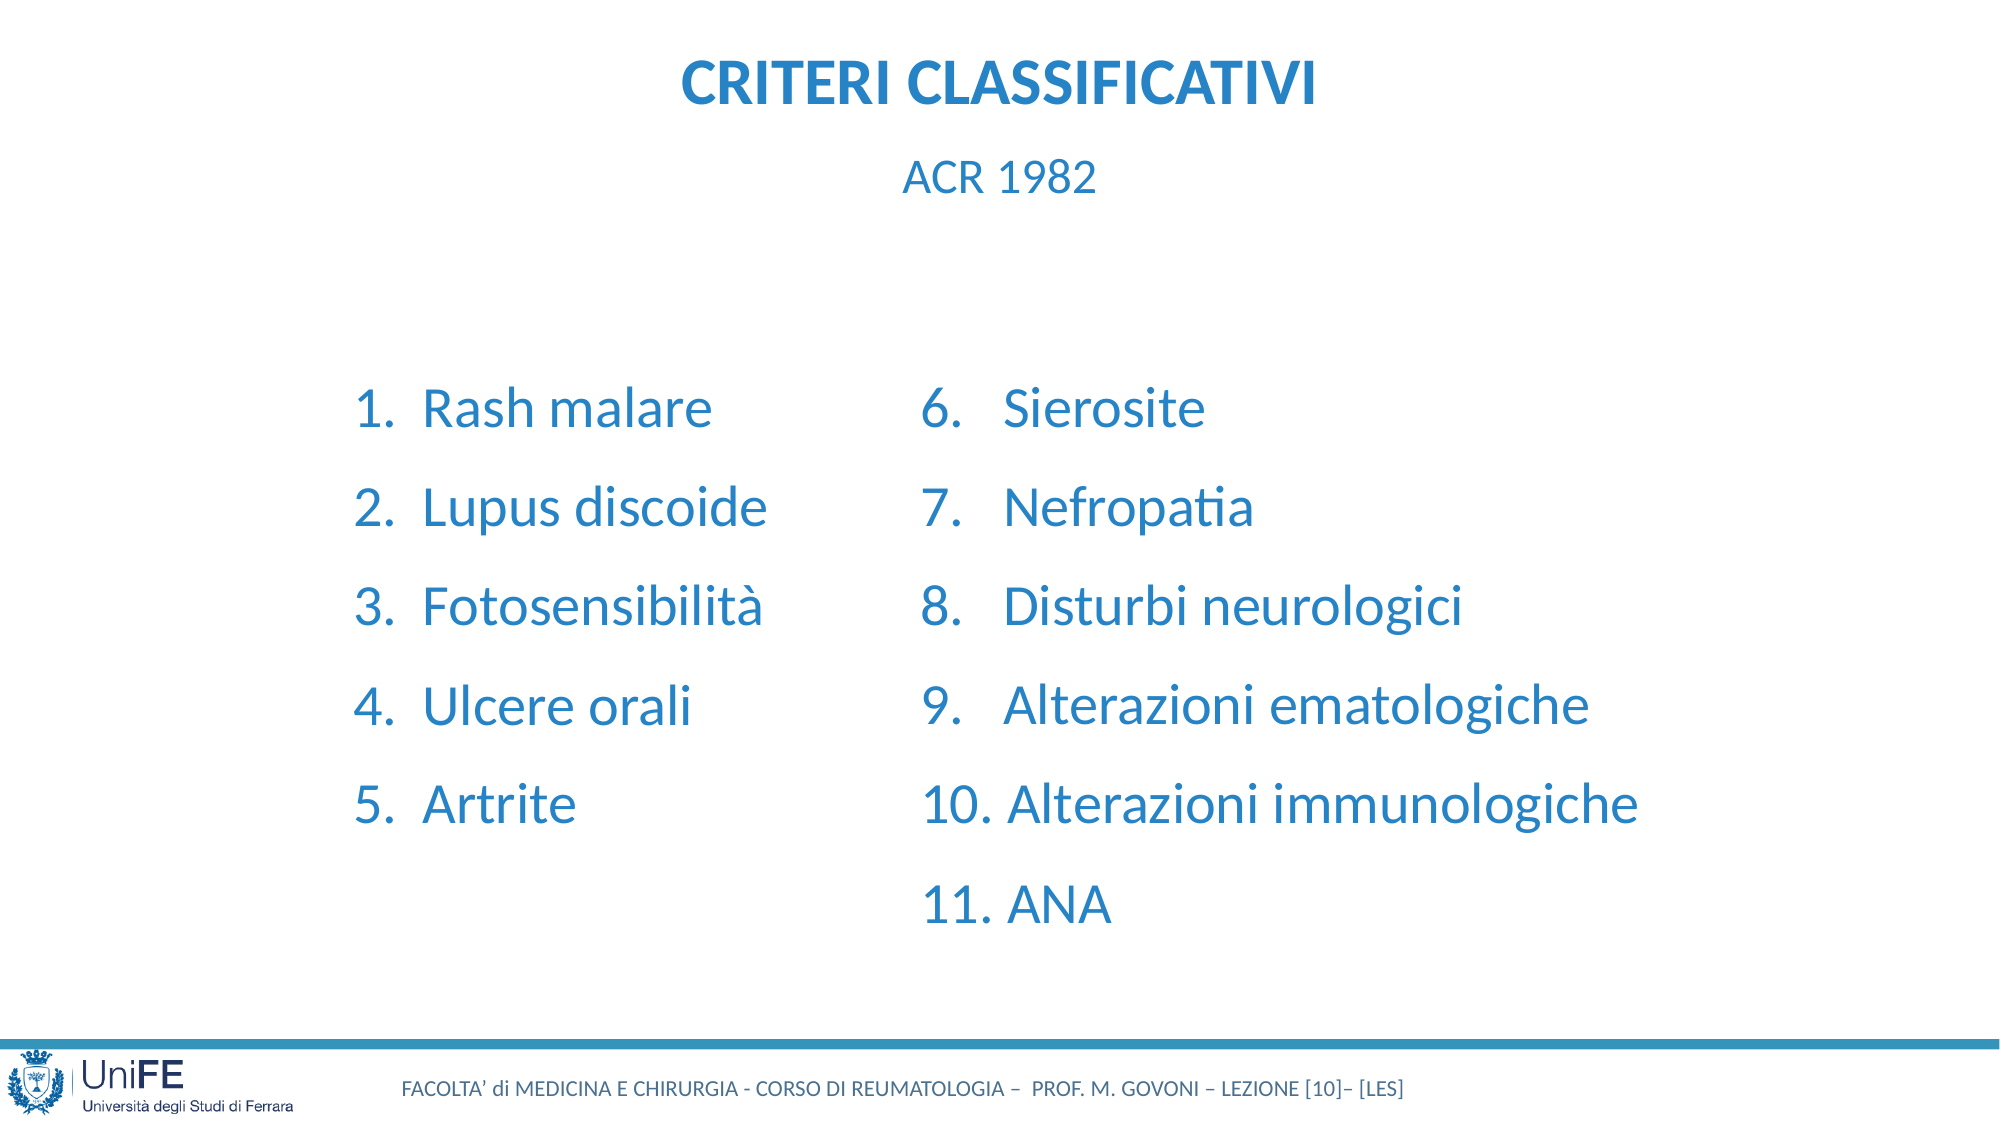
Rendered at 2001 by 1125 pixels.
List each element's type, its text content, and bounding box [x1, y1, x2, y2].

text_box CRITERI CLASSIFICATIVI ACR 1982 [515, 31, 1485, 211]
text_box Rash malare Lupus discoide Fotosensibilità Ulcere orali Artrite [338, 361, 894, 844]
picture [83, 1060, 293, 1114]
text_box Sierosite Nefropatia Disturbi neurologici Alterazioni ematologiche Alterazioni immunologiche ANA [905, 361, 1727, 943]
